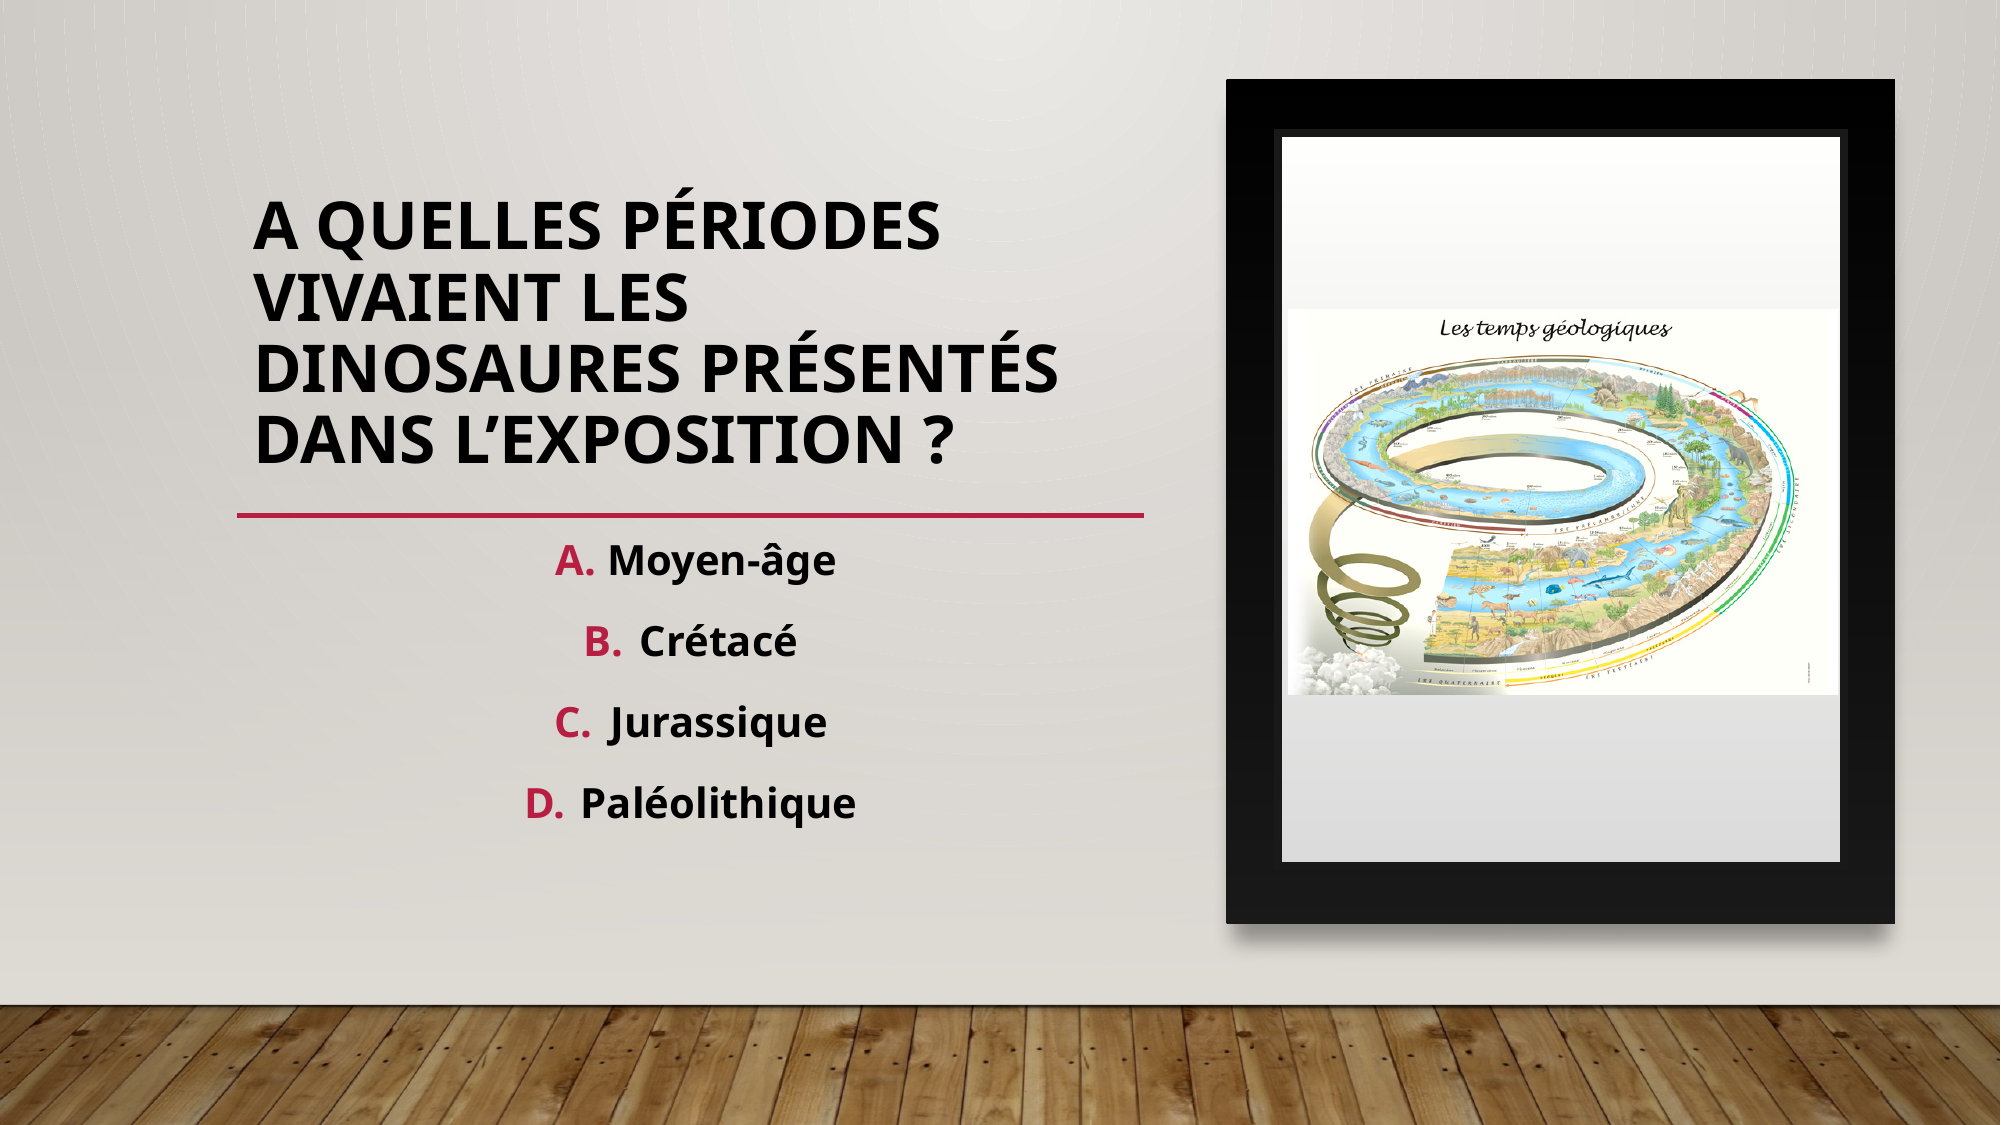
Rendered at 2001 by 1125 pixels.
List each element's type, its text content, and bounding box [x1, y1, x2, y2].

picture [0, 1005, 2000, 1125]
title A quelles périodes vivaient les dinosaures présentés dans l’exposition ? [238, 185, 1146, 486]
picture [1287, 309, 1839, 695]
list A. Moyen-âge Crétacé Jurassique Paléolithique [237, 516, 1145, 845]
